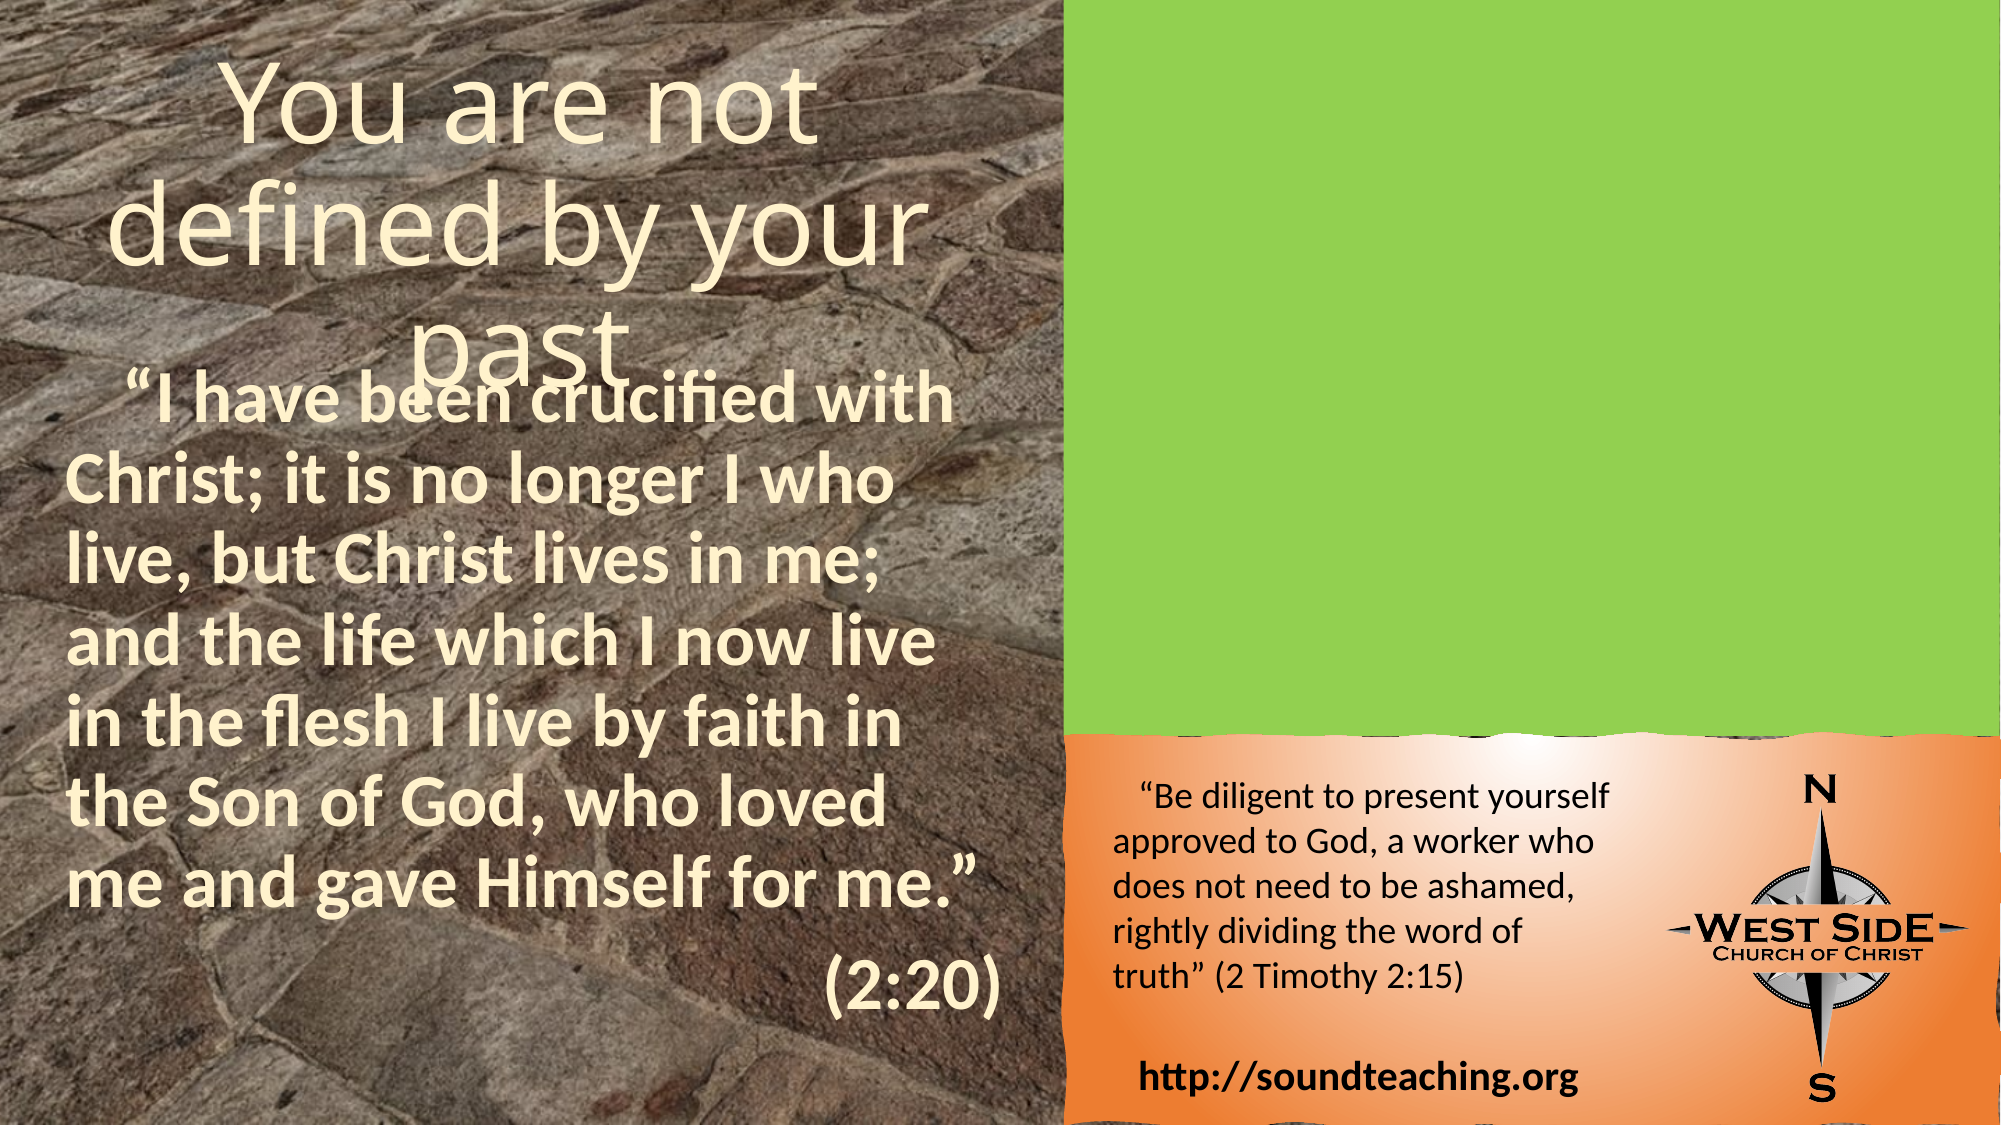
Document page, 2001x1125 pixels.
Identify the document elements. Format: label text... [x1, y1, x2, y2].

picture [0, 0, 1066, 1125]
picture [1661, 770, 1974, 1108]
subtitle “I have been crucified with Christ; it is no longer I who live, but Christ lives in me; and the life which I now live in the flesh I live by faith in the Son of God, who loved me and gave Himself for me.” (2:20) [50, 349, 1019, 1086]
text_box http://soundteaching.org [1111, 1041, 1606, 1107]
text_box [1063, 0, 2000, 737]
text_box “Be diligent to present yourself approved to God, a worker who does not need to be ashamed, rightly dividing the word of truth” (2 Timothy 2:15) [1098, 763, 1636, 1004]
title You are not defined by your past [50, 39, 987, 349]
text_box [1059, 730, 2000, 1125]
